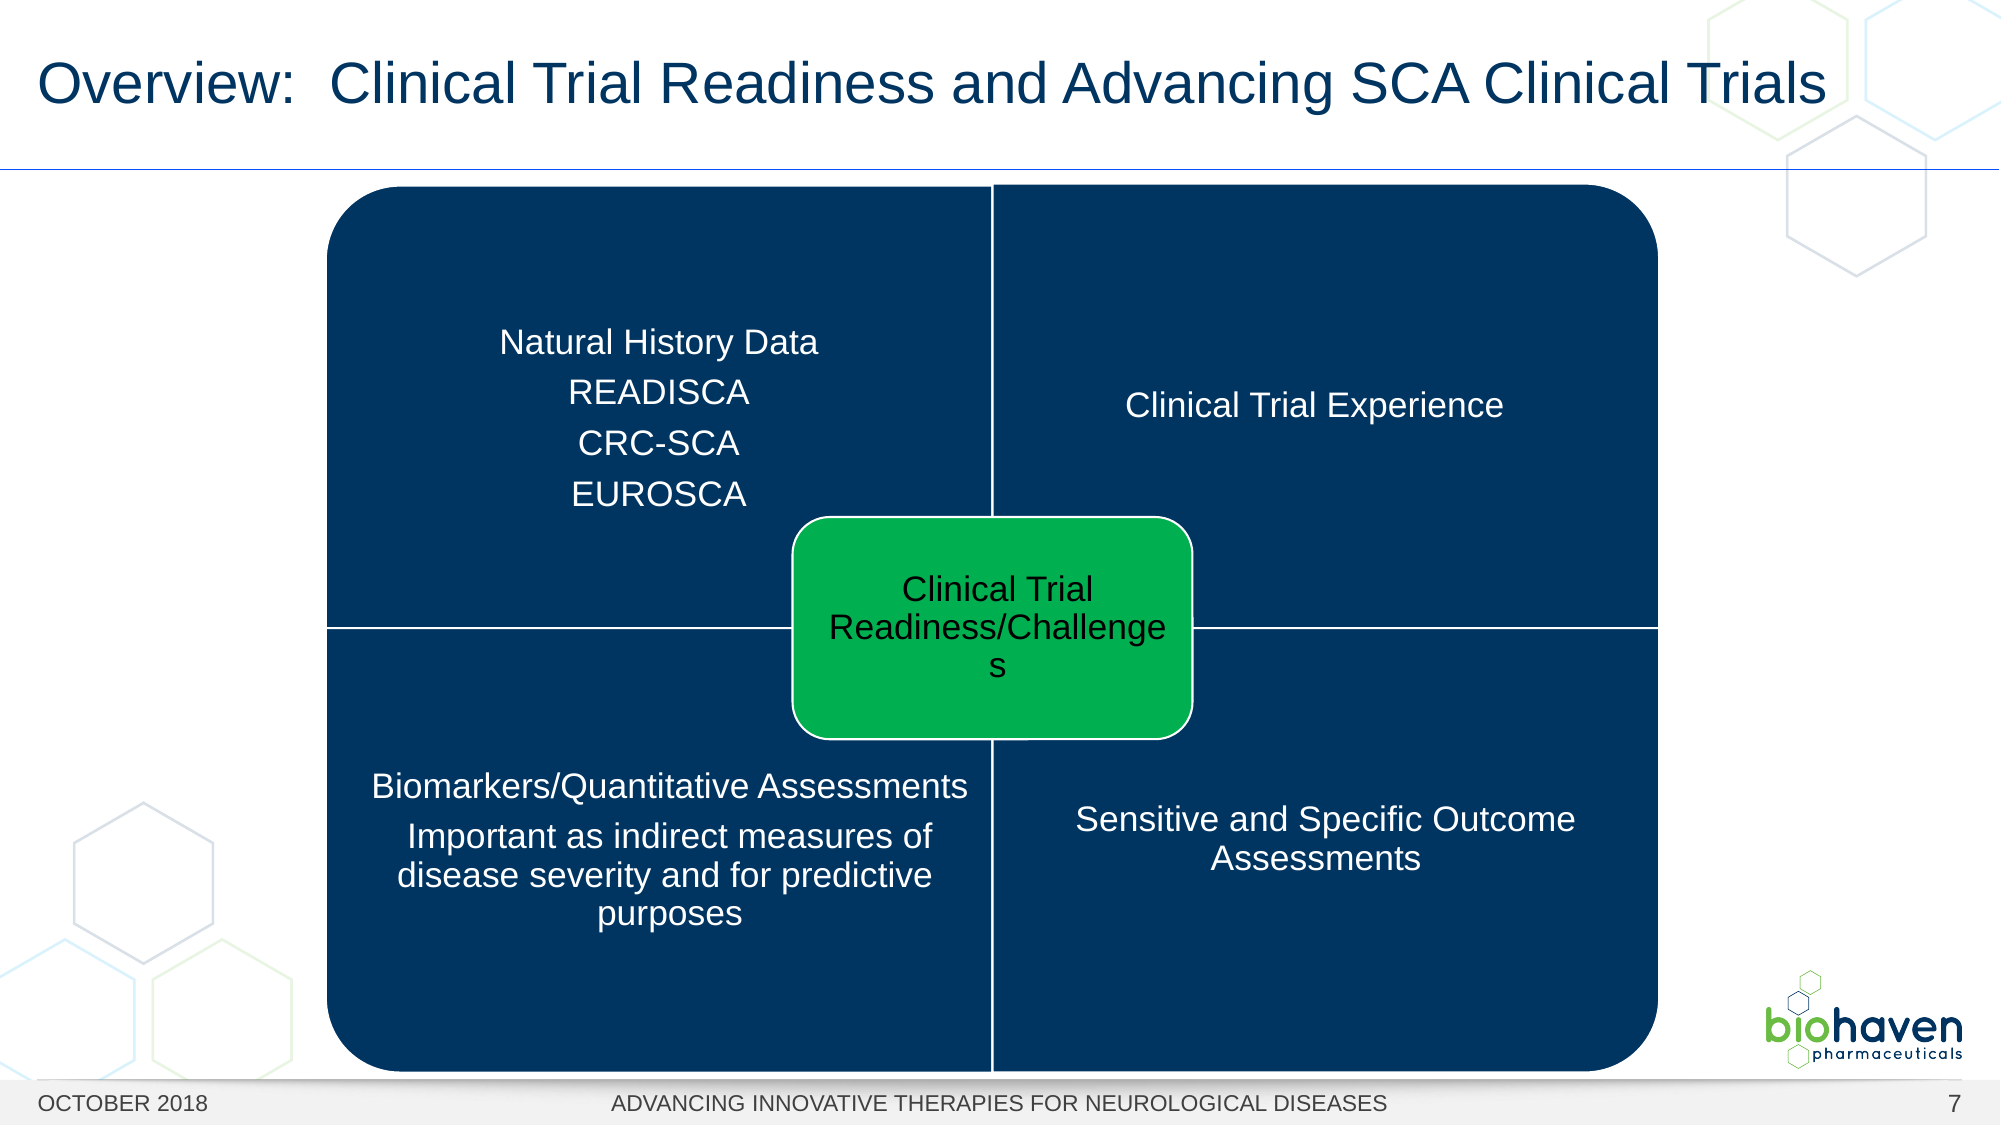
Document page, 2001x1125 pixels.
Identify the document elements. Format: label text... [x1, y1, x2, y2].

slide_number 7 [1661, 1080, 1962, 1125]
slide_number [37, 1080, 338, 1125]
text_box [325, 183, 1660, 1073]
picture [37, 1079, 1962, 1111]
footer ADVANCING INNOVATIVE THERAPIES FOR NEUROLOGICAL DISEASES [474, 1080, 1525, 1125]
picture [1766, 970, 1962, 1069]
title Overview: Clinical Trial Readiness and Advancing SCA Clinical Trials [37, 0, 2000, 170]
